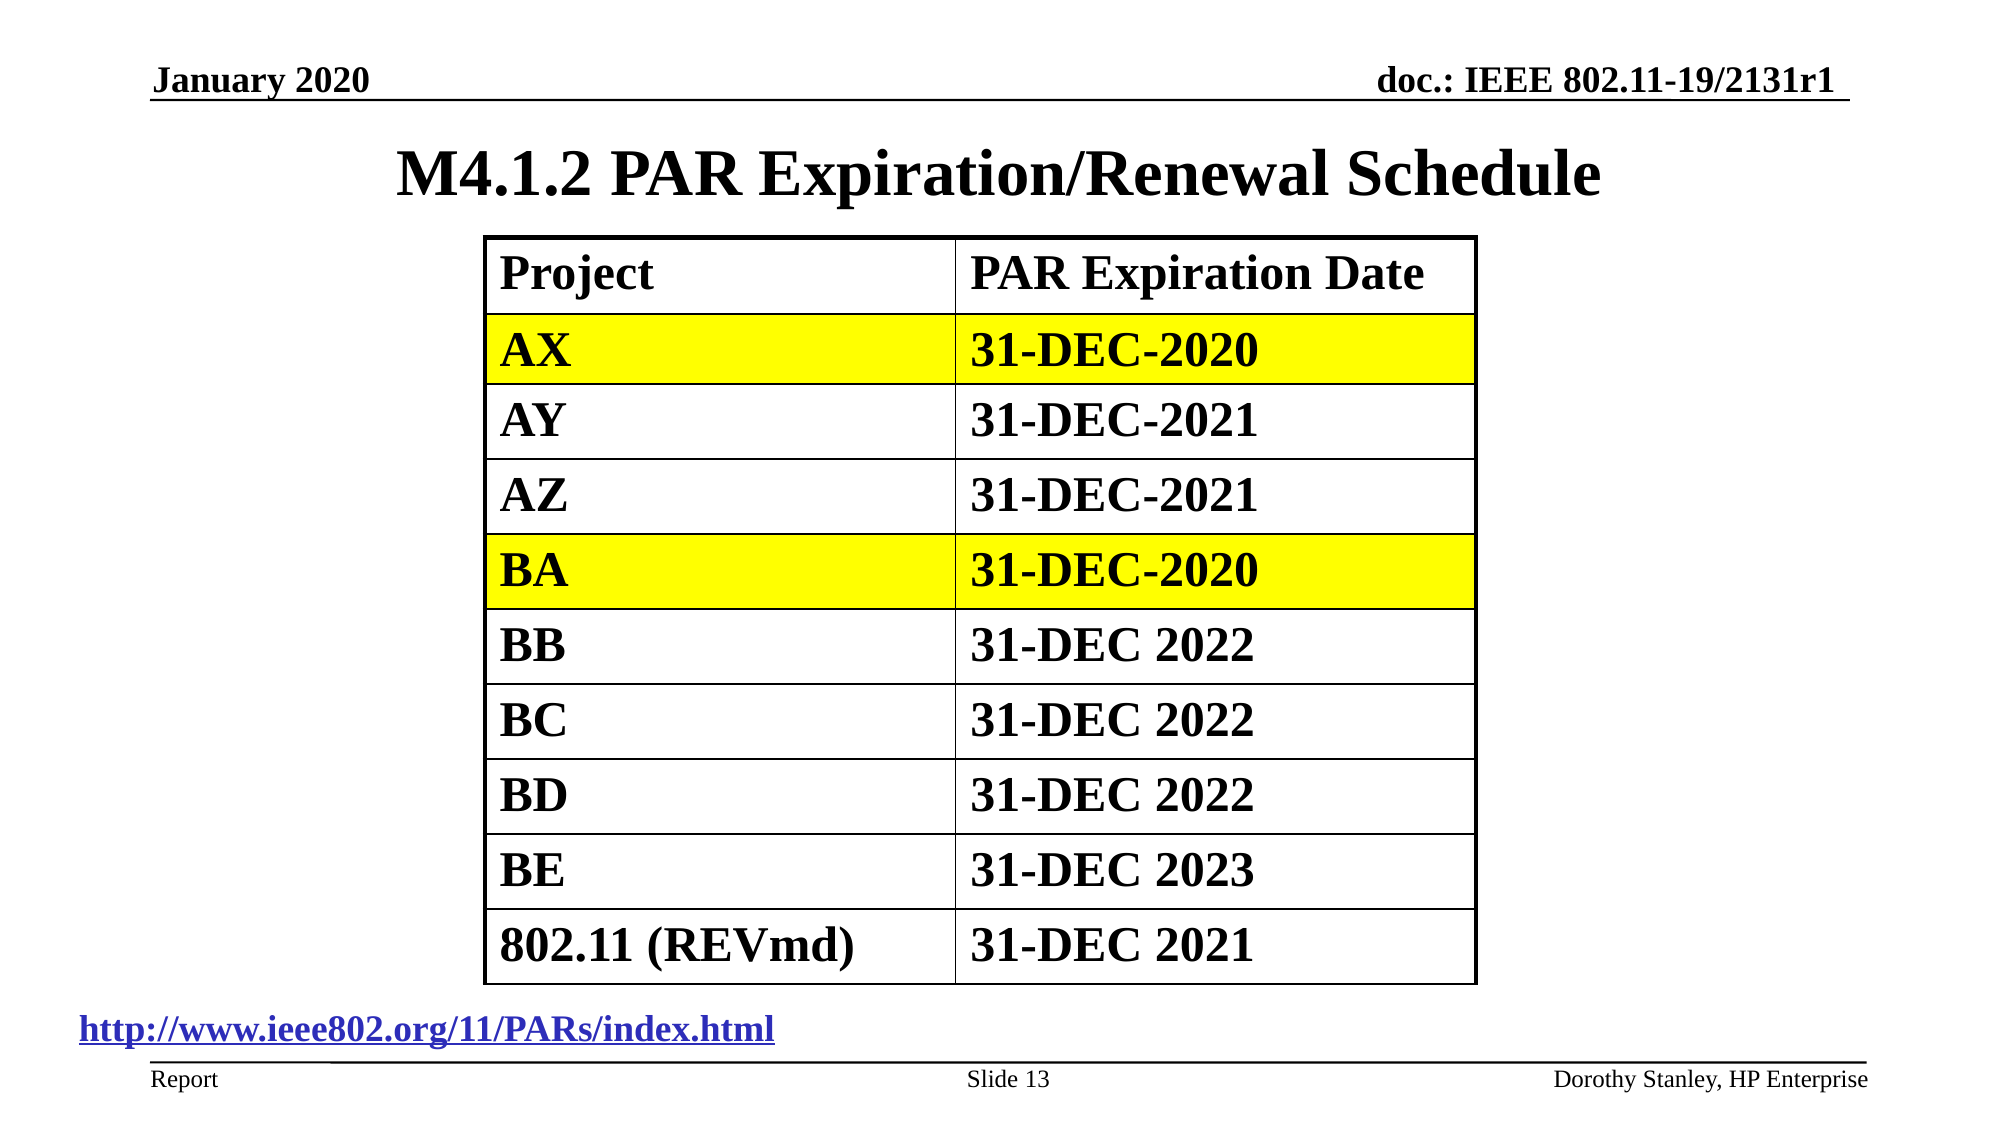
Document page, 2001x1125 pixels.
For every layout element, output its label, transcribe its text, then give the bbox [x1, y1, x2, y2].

table_cell 31-DEC-2020 [956, 315, 1474, 383]
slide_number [152, 54, 406, 101]
table_cell BB [487, 610, 955, 683]
table_cell BA [487, 535, 955, 608]
table_cell 31-DEC 2022 [956, 685, 1474, 758]
table_cell BE [487, 835, 955, 908]
table_cell 31-DEC 2022 [956, 760, 1474, 833]
footer Dorothy Stanley, HP Enterprise [1512, 1061, 1869, 1093]
table_cell 31-DEC 2023 [956, 835, 1474, 908]
text_box http://www.ieee802.org/11/PARs/index.html [63, 996, 791, 1057]
table_cell 31-DEC-2021 [956, 460, 1474, 533]
table_cell 31-DEC-2021 [956, 385, 1474, 458]
table_cell 802.11 (REVmd) [487, 910, 955, 983]
table_cell BC [487, 685, 955, 758]
slide_number Slide 13 [964, 1061, 1053, 1093]
table_cell AZ [487, 460, 955, 533]
title M4.1.2 PAR Expiration/Renewal Schedule [362, 112, 1638, 225]
table_cell BD [487, 760, 955, 833]
table_header PAR Expiration Date [956, 240, 1474, 313]
table_cell 31-DEC 2022 [956, 610, 1474, 683]
table_cell 31-DEC 2021 [956, 910, 1474, 983]
table_header Project [487, 240, 955, 313]
table_cell AX [487, 315, 955, 383]
table_cell 31-DEC-2020 [956, 535, 1474, 608]
table_cell AY [487, 385, 955, 458]
